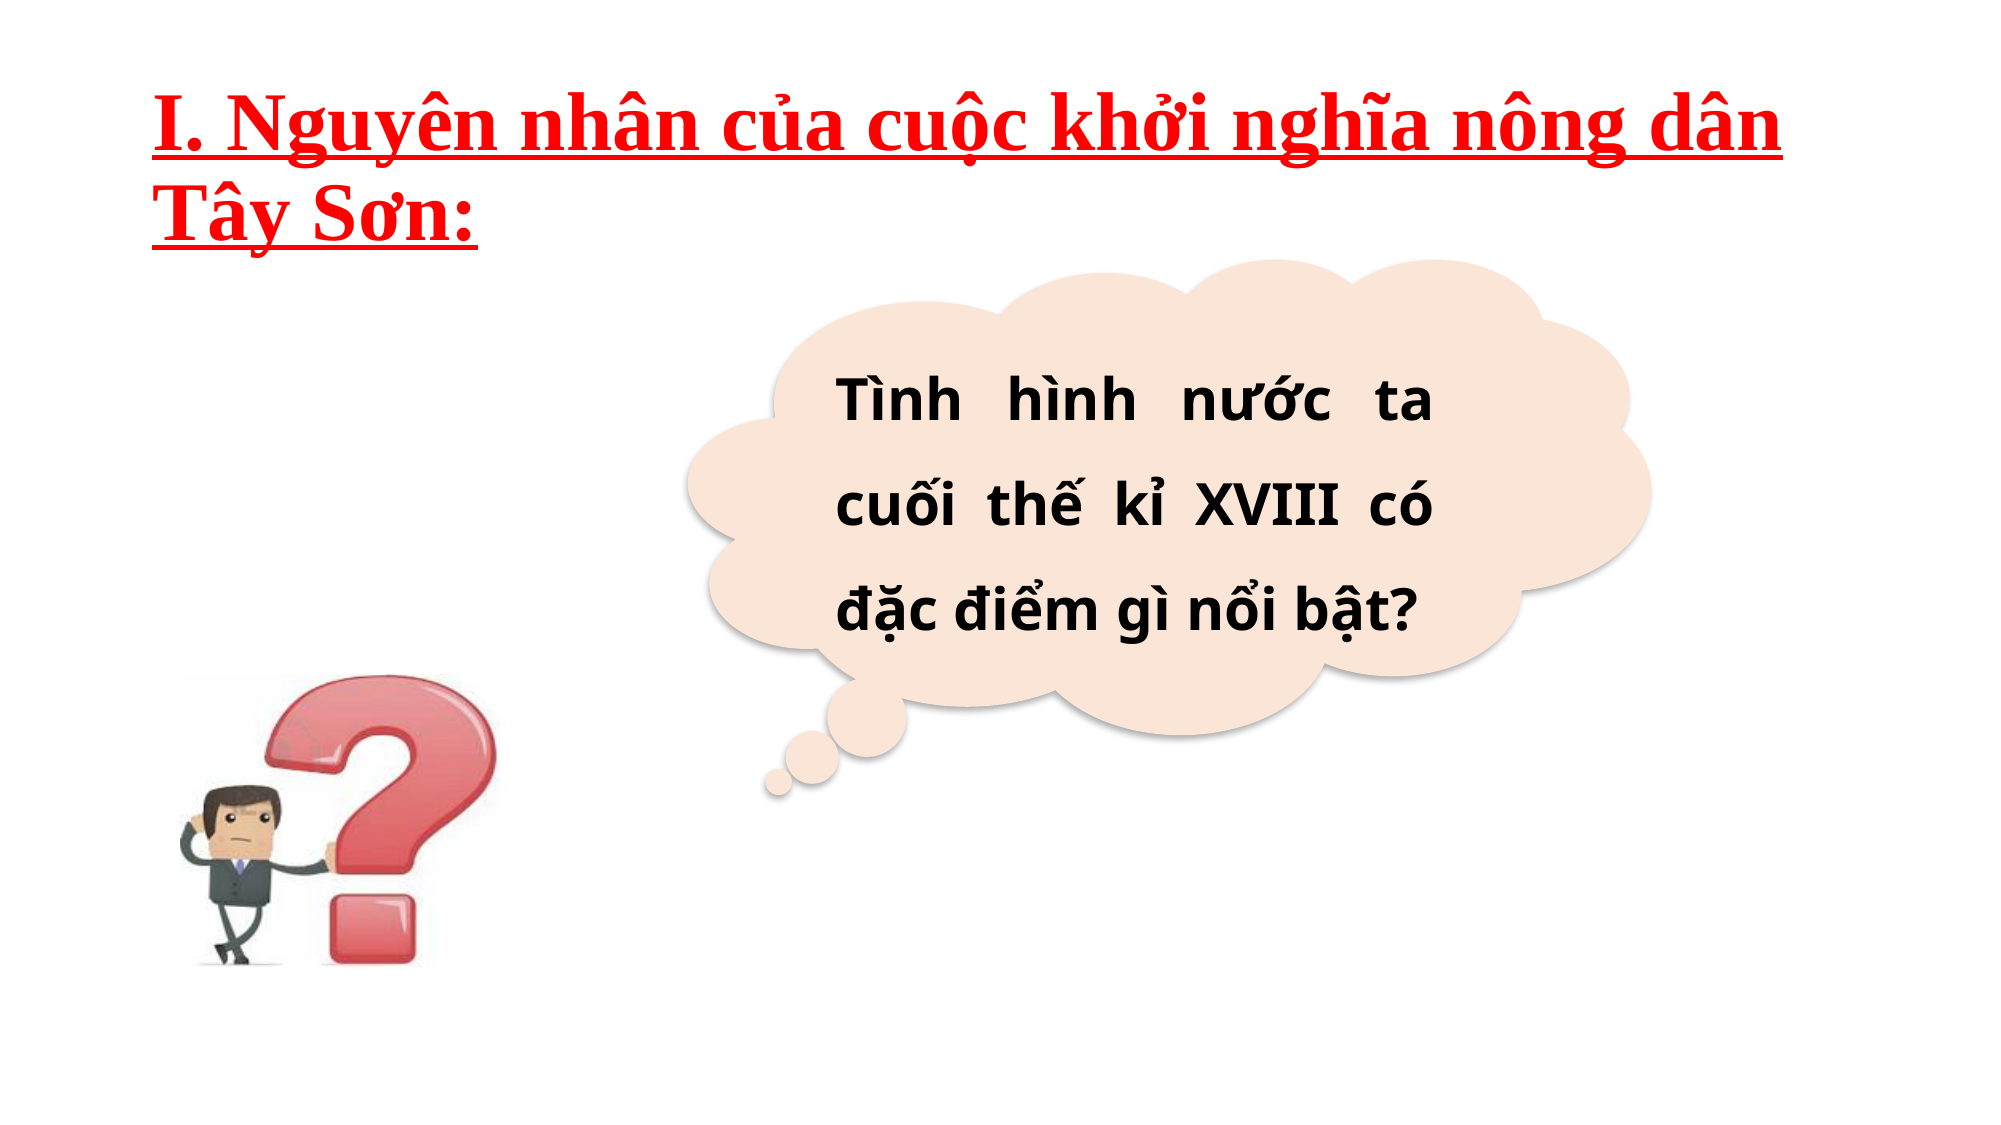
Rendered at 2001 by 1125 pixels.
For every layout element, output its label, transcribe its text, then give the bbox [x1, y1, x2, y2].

text_box Tình hình nước ta cuối thế kỉ XVIII có đặc điểm gì nổi bật? [687, 259, 1652, 796]
title I. Nguyên nhân của cuộc khởi nghĩa nông dân Tây Sơn: [137, 59, 1863, 278]
picture [180, 674, 500, 967]
